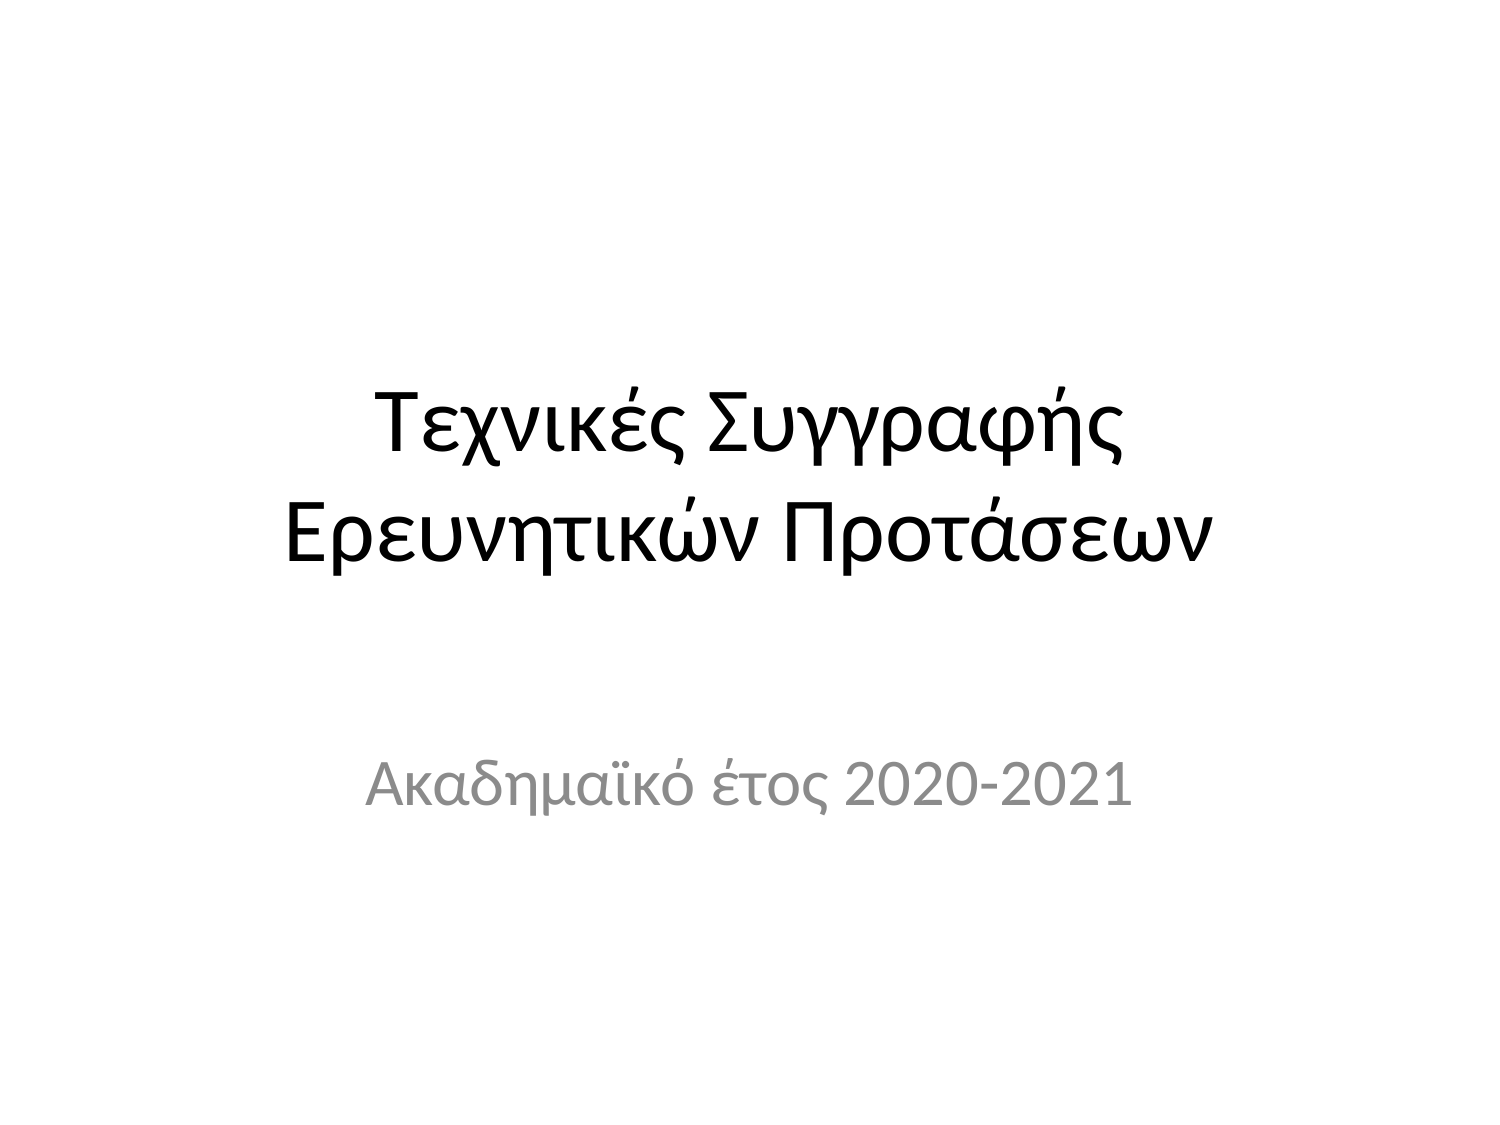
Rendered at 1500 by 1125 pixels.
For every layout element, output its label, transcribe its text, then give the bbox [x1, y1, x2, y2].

subtitle Ακαδημαϊκό έτος 2020-2021 [225, 637, 1275, 925]
title Τεχνικές Συγγραφής Ερευνητικών Προτάσεων [112, 349, 1388, 591]
